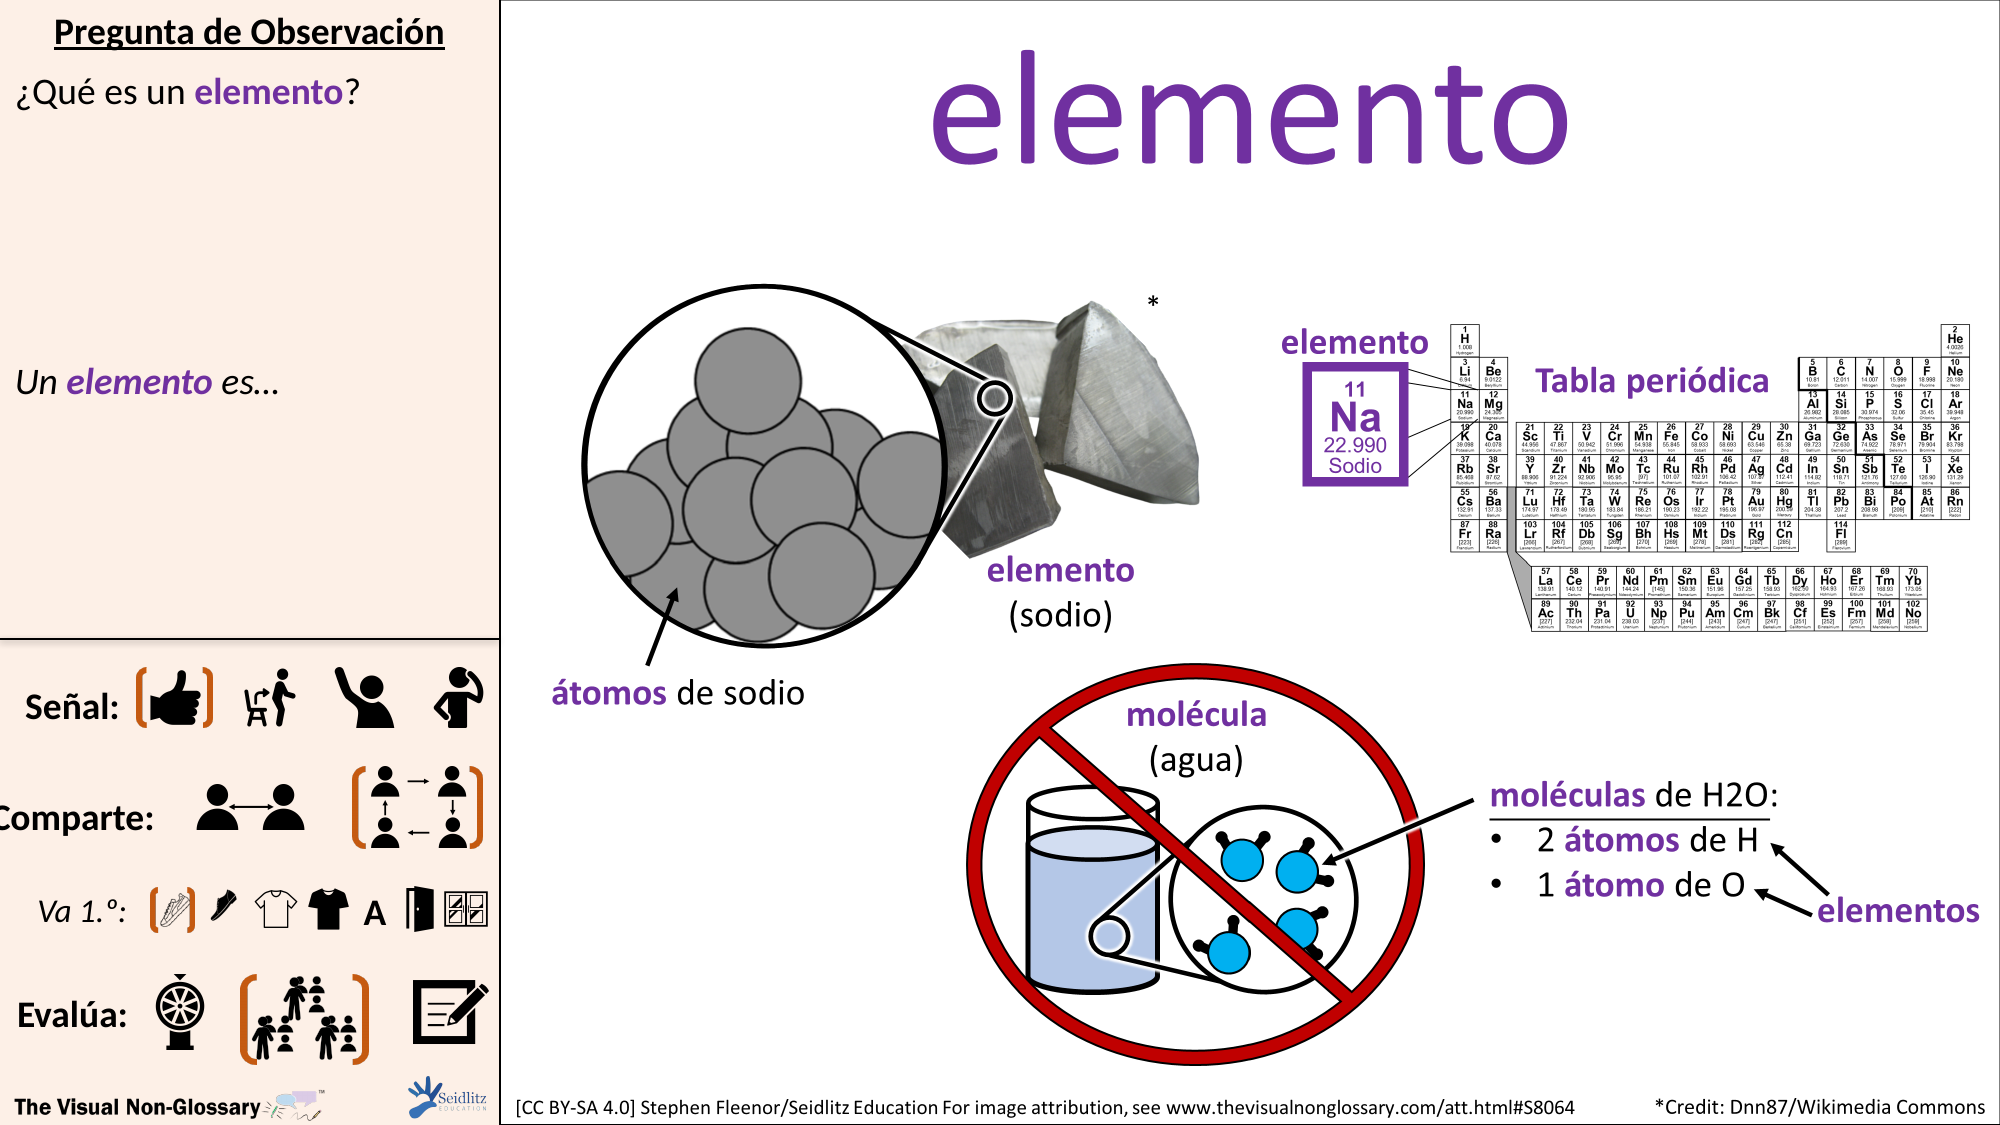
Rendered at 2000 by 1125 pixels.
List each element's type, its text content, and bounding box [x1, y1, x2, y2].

text_box Evalúa: [2, 982, 137, 1043]
picture [334, 667, 395, 728]
picture [352, 766, 484, 850]
picture [239, 974, 370, 1066]
text_box Va 1.º: [22, 881, 143, 937]
text_box Comparte: [0, 785, 170, 846]
picture [202, 886, 241, 925]
text_box Pregunta de Observación [39, 0, 460, 59]
picture [253, 886, 299, 932]
picture [499, 0, 2000, 1125]
picture [136, 667, 214, 728]
text_box Un elemento es… [0, 349, 494, 410]
text_box ¿Qué es un elemento? [0, 59, 494, 120]
picture [397, 886, 490, 932]
picture [149, 886, 196, 934]
picture [428, 667, 490, 728]
picture [194, 784, 307, 830]
picture [413, 974, 490, 1051]
picture [0, 1084, 328, 1125]
picture [142, 974, 218, 1051]
picture [239, 667, 301, 728]
picture [403, 1073, 495, 1125]
picture [305, 886, 352, 932]
text_box A [348, 880, 402, 941]
text_box Señal: [10, 674, 135, 735]
